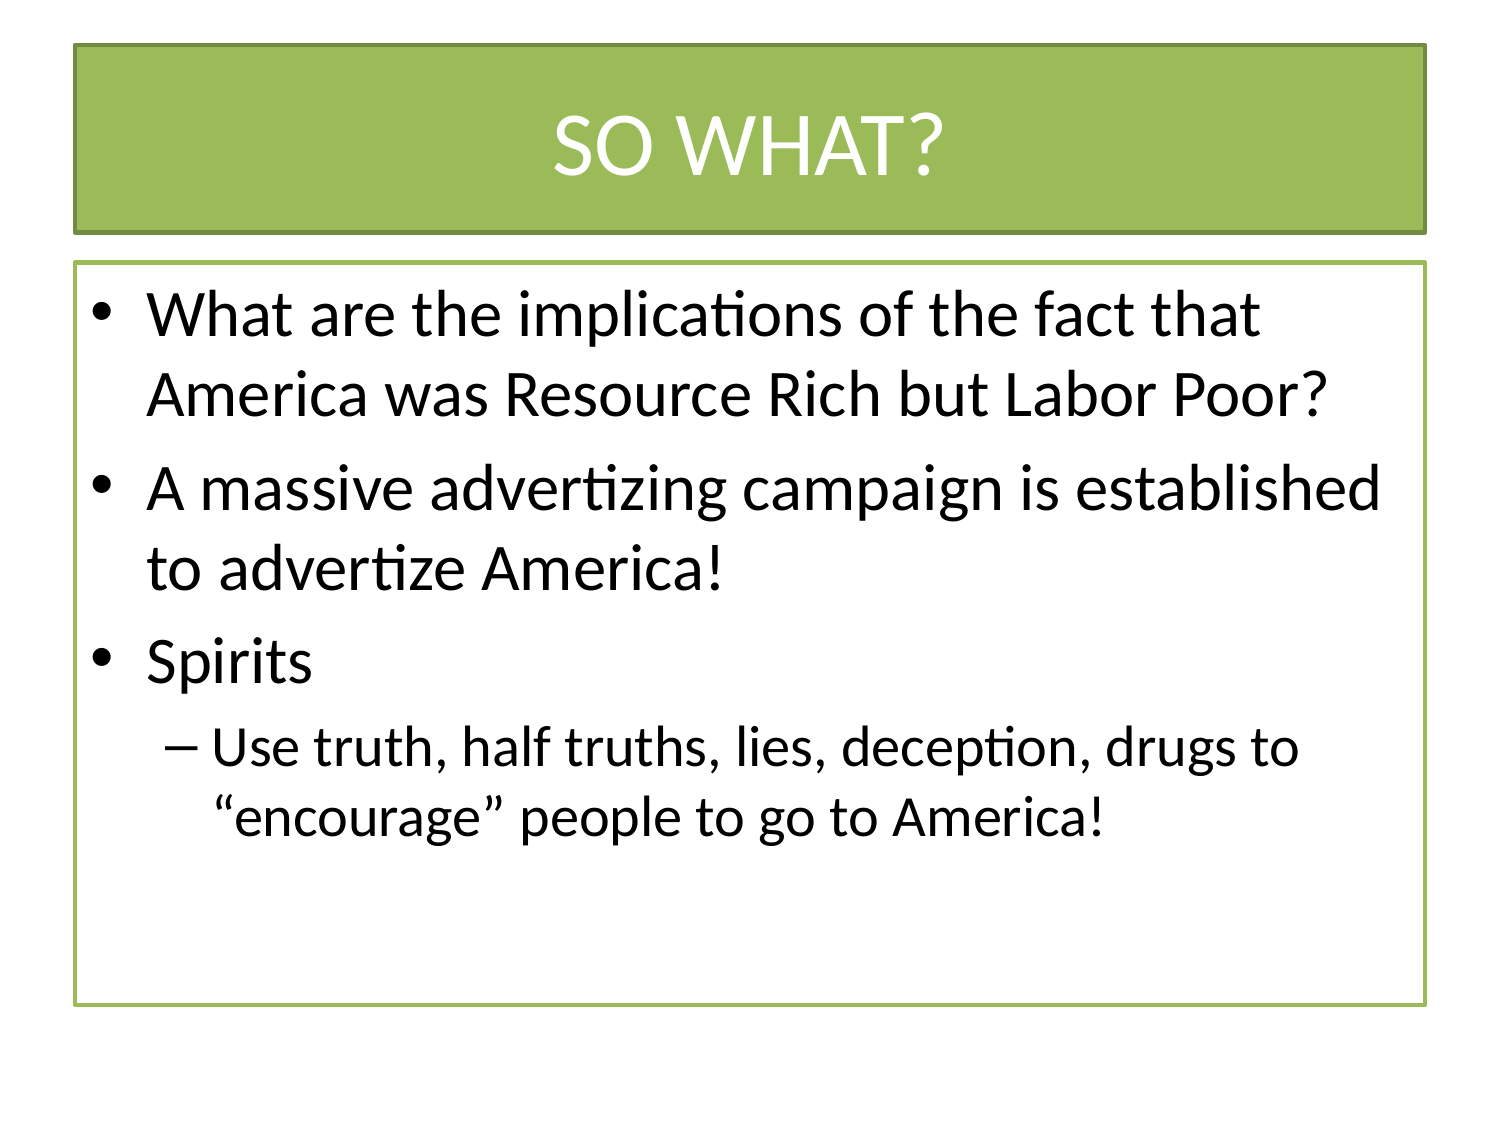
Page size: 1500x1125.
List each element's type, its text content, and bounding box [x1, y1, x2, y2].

title SO WHAT? [73, 43, 1427, 235]
list What are the implications of the fact that America was Resource Rich but Labor Poor? A massive advertizing campaign is established to advertize America! Spirits Use truth, half truths, lies, deception, drugs to “encourage” people to go to America! [73, 260, 1427, 1007]
